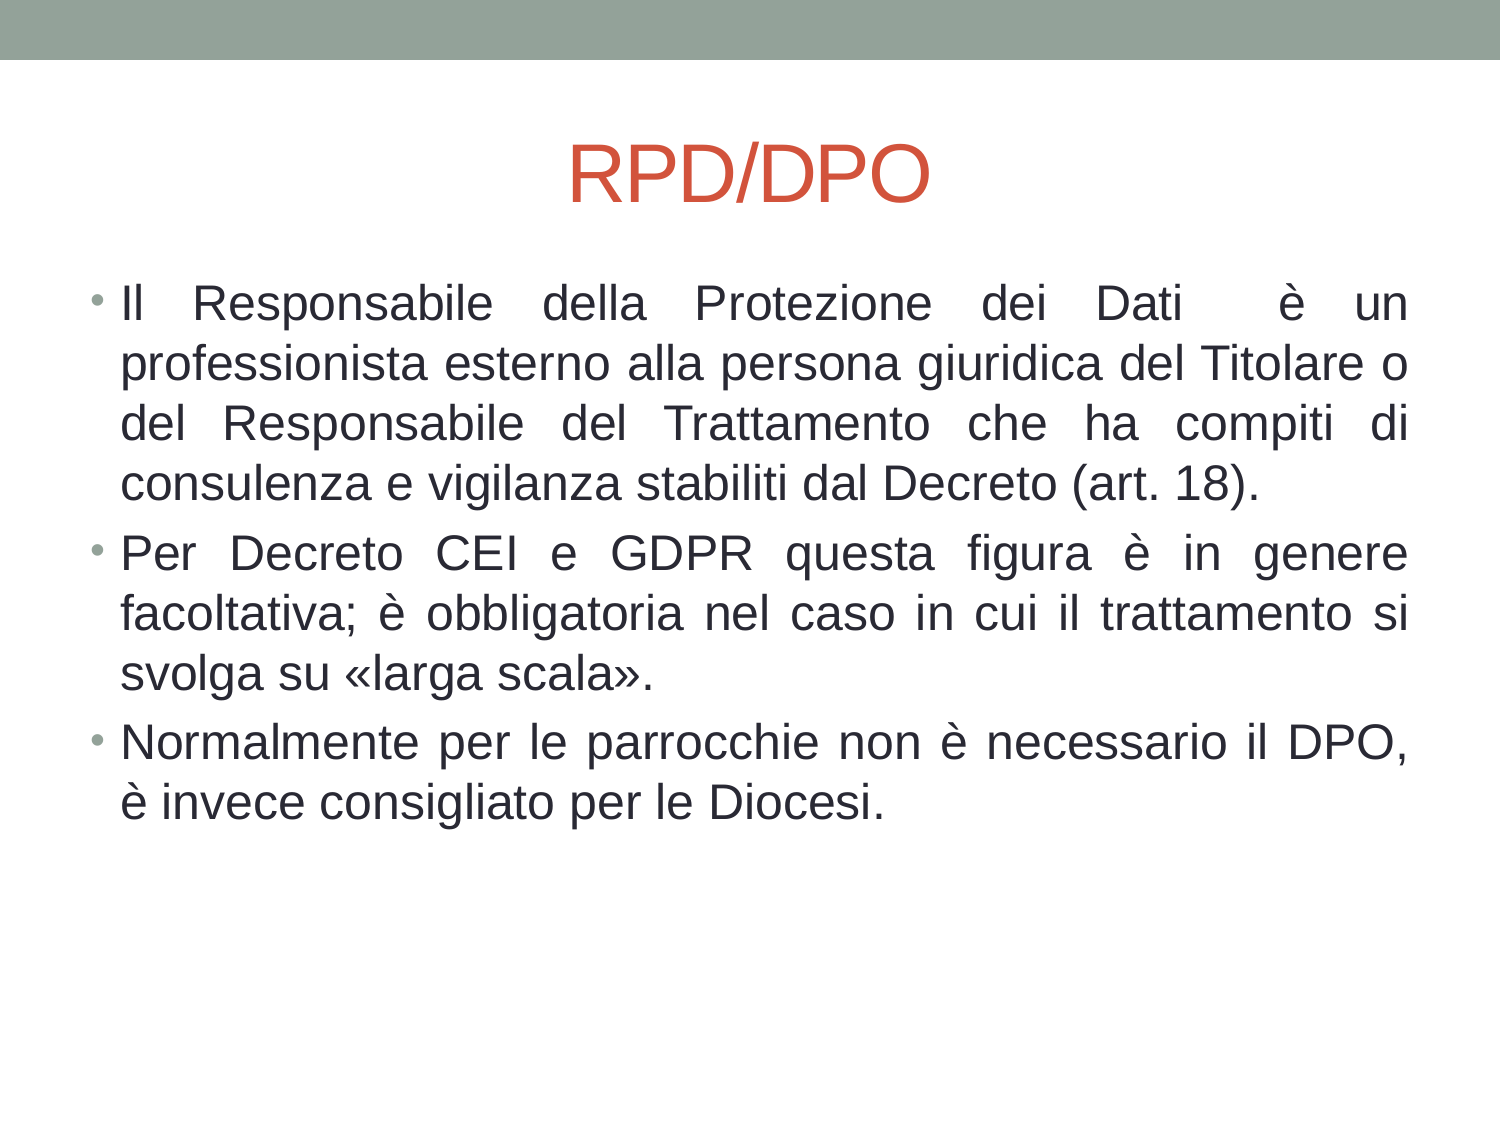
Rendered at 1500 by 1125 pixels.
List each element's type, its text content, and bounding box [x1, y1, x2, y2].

list Il Responsabile della Protezione dei Dati è un professionista esterno alla persona giuridica del Titolare o del Responsabile del Trattamento che ha compiti di consulenza e vigilanza stabiliti dal Decreto (art. 18). Per Decreto CEI e GDPR questa figura è in genere facoltativa; è obbligatoria nel caso in cui il trattamento si svolga su «larga scala». Normalmente per le parrocchie non è necessario il DPO, è invece consigliato per le Diocesi. [75, 262, 1425, 1063]
title RPD/DPO [75, 87, 1425, 250]
